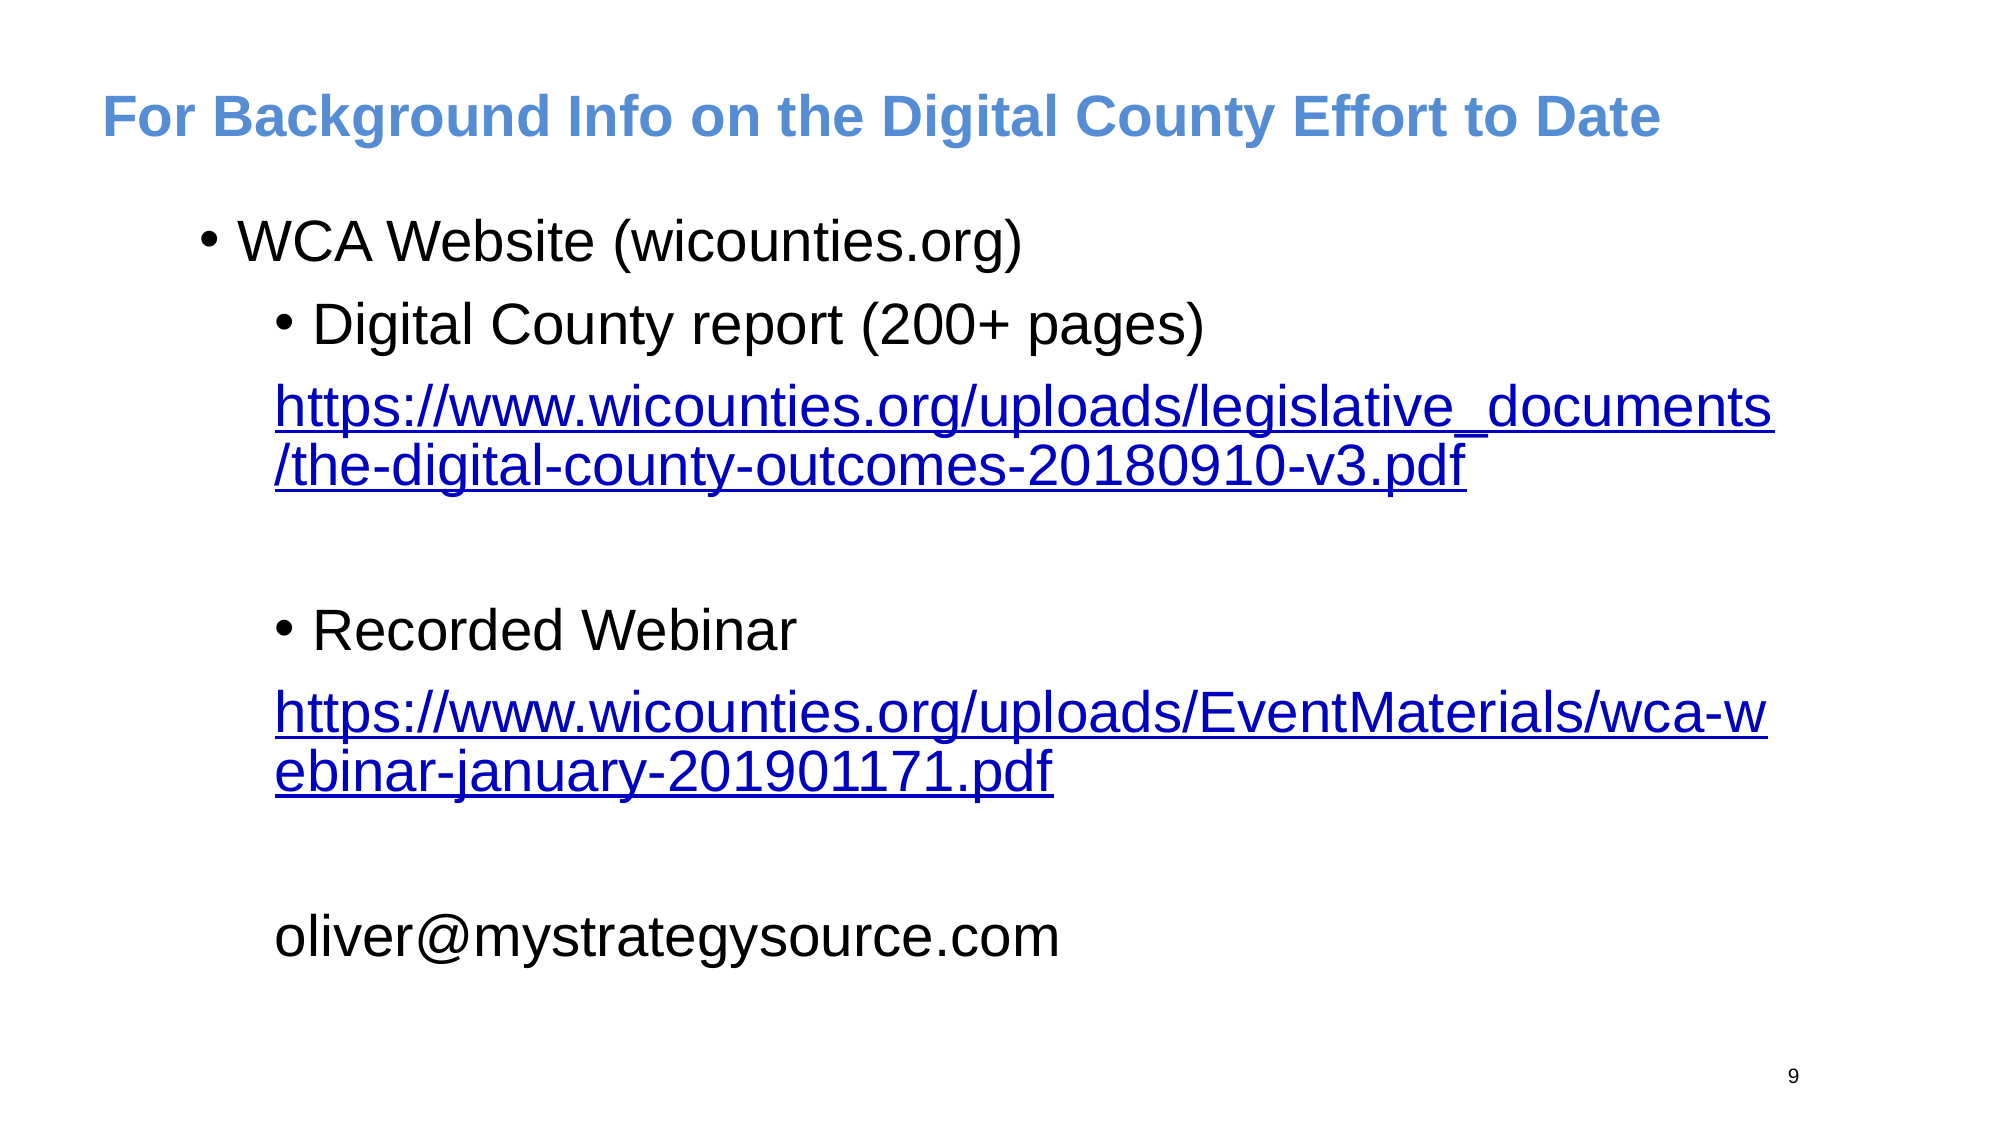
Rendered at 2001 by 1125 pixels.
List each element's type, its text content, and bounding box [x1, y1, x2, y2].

title For Background Info on the Digital County Effort to Date [102, 78, 1803, 154]
slide_number 8 [1788, 1045, 1855, 1106]
text_box WCA Website (wicounties.org) Digital County report (200+ pages) https://www.wicounties.org/uploads/legislative_documents/the-digital-county-outcomes-20180910-v3.pdf Recorded Webinar https://www.wicounties.org/uploads/EventMaterials/wca-webinar-january-201901171.pdf oliver@mystrategysource.com [184, 196, 1804, 859]
